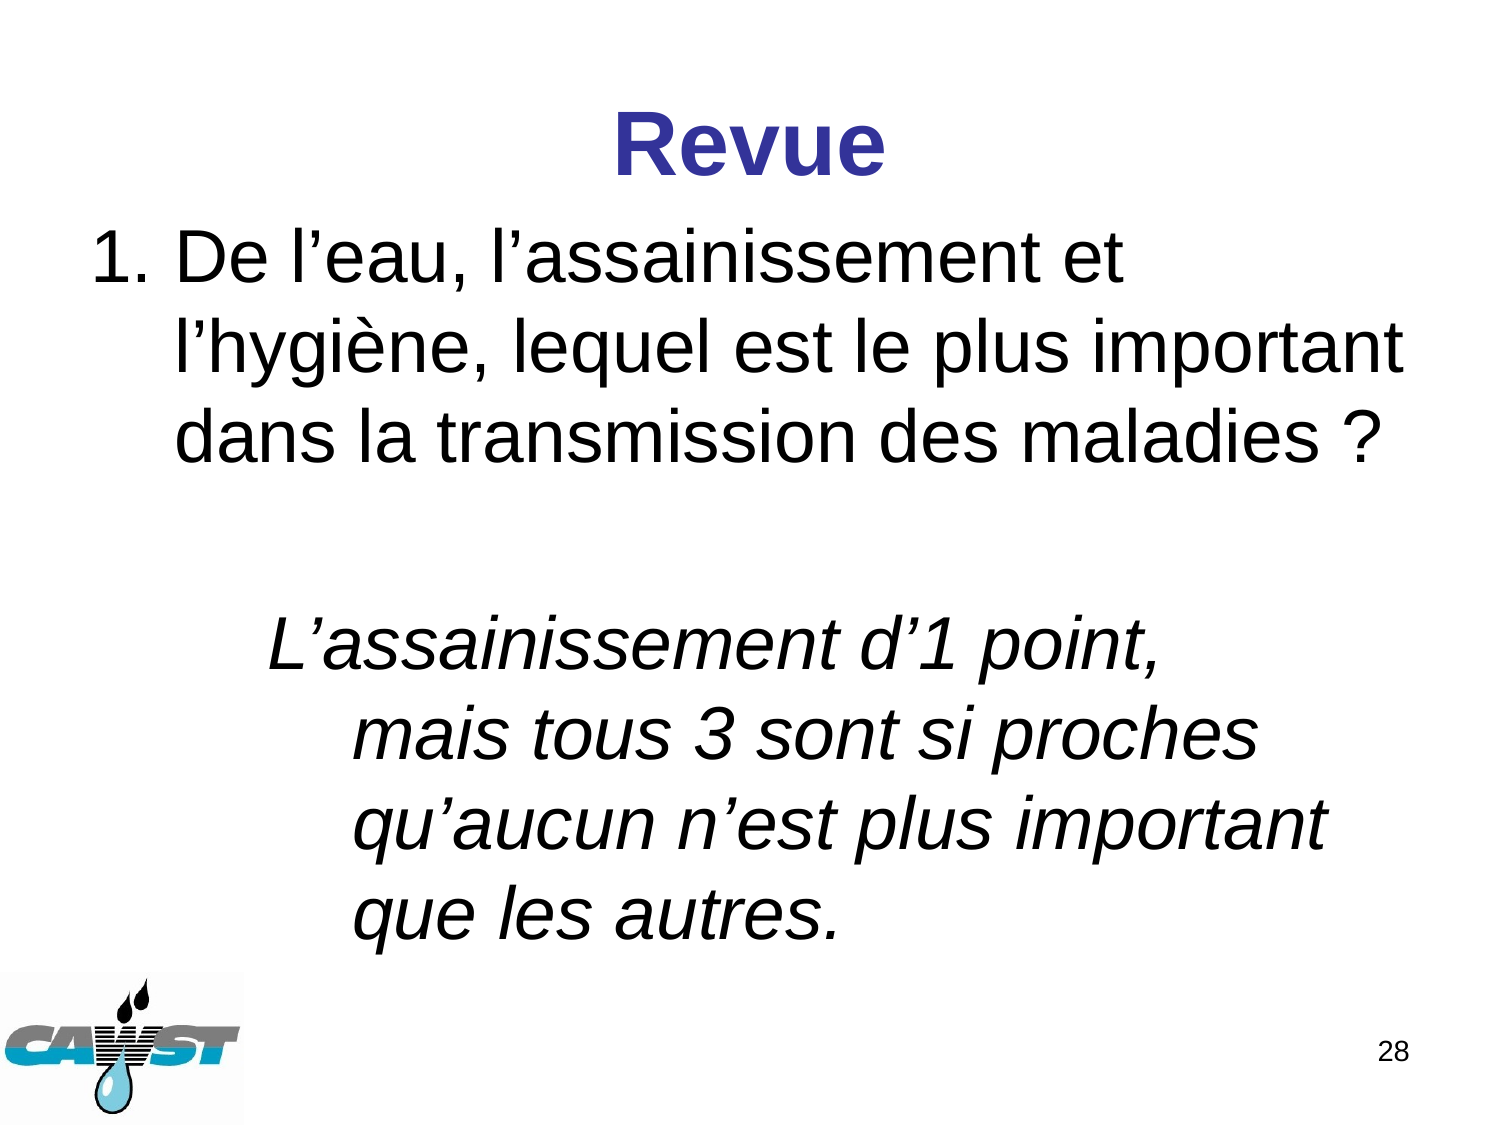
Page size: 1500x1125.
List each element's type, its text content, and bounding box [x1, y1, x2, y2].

slide_number 28 [1074, 1024, 1425, 1103]
picture [0, 972, 245, 1125]
title Revue [75, 45, 1425, 200]
text_box L’assainissement d’1 point, mais tous 3 sont si proches qu’aucun n’est plus important que les autres. [187, 587, 1350, 963]
list De l’eau, l’assainissement et l’hygiène, lequel est le plus important dans la transmission des maladies ? [75, 200, 1425, 563]
